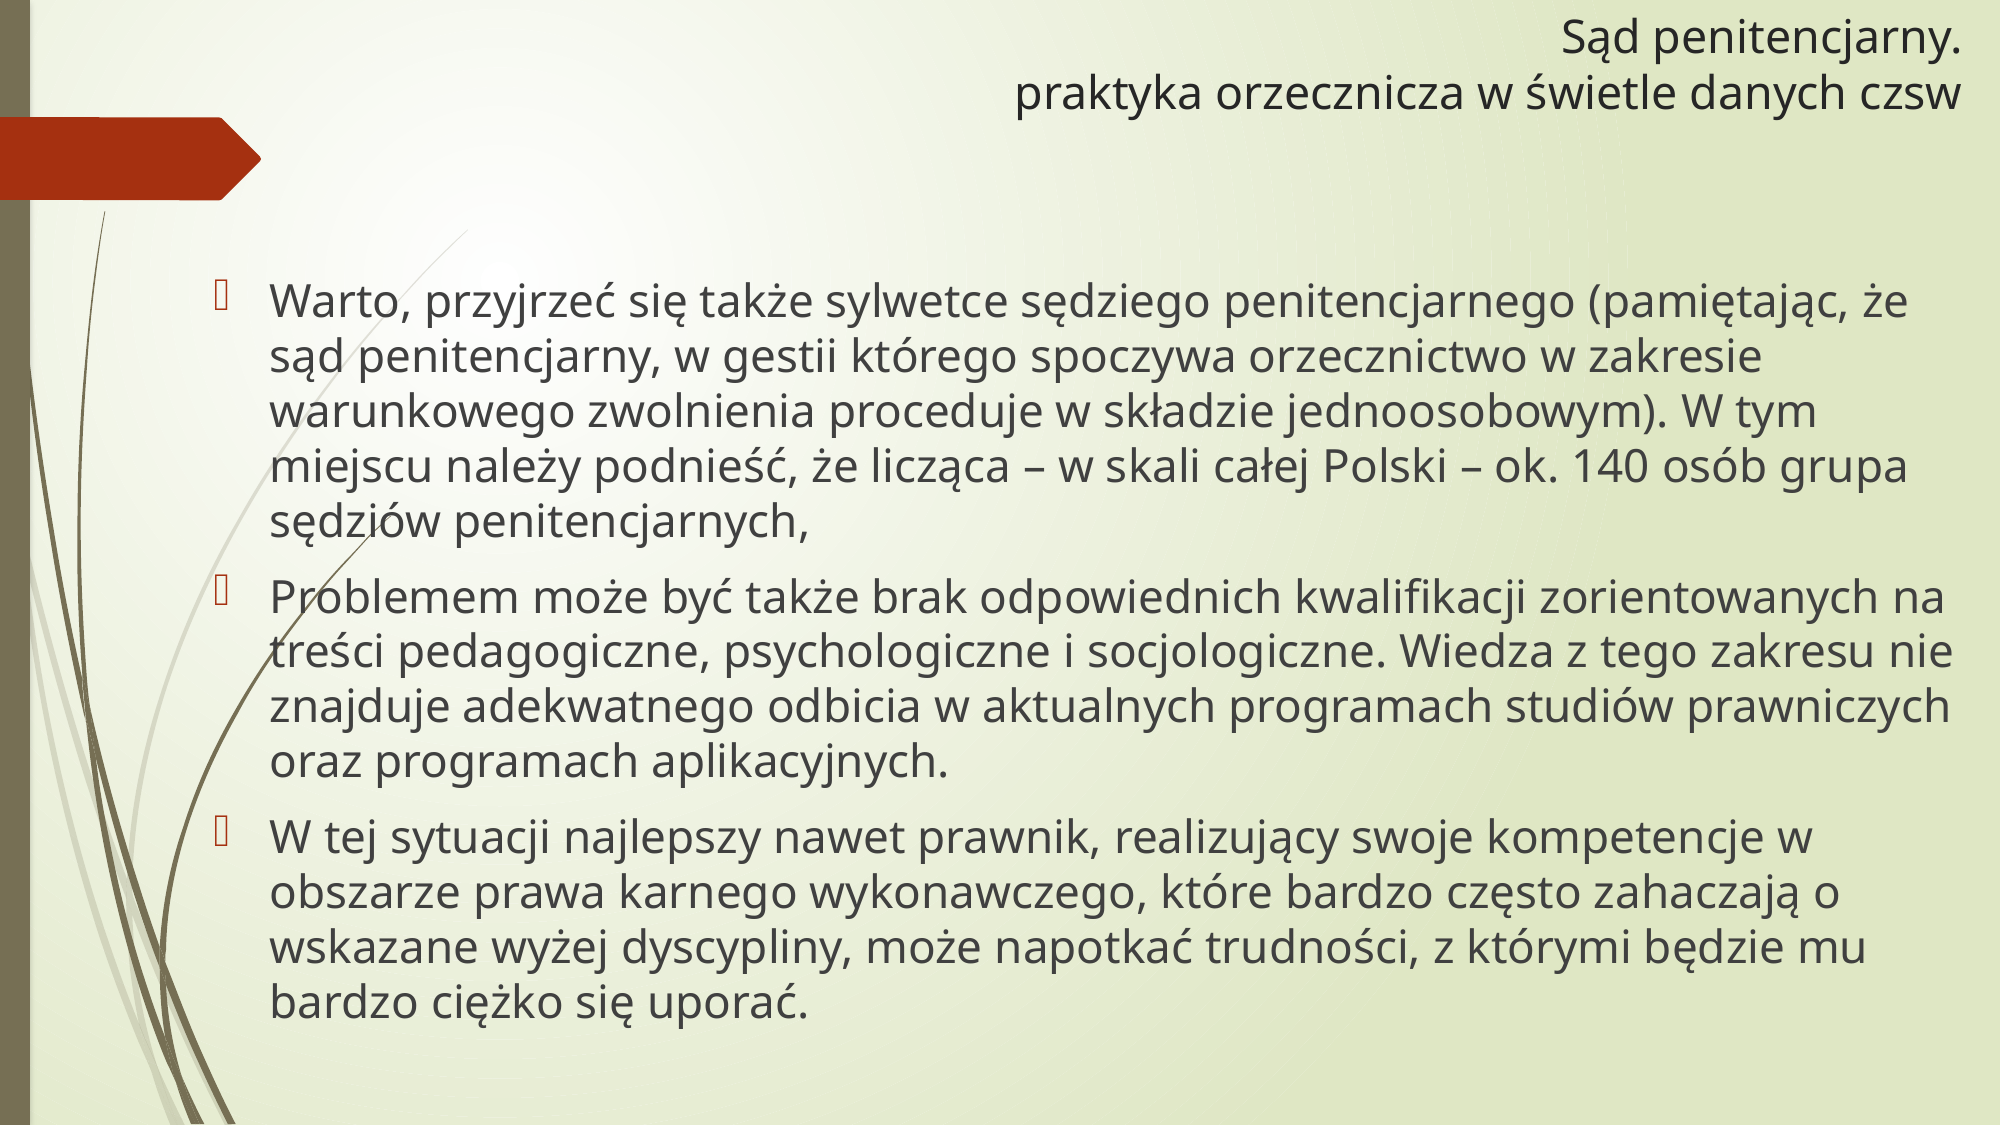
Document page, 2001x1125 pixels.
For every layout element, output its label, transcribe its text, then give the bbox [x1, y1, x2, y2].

list Warto, przyjrzeć się także sylwetce sędziego penitencjarnego (pamiętając, że sąd penitencjarny, w gestii którego spoczywa orzecznictwo w zakresie warunkowego zwolnienia proceduje w składzie jednoosobowym). W tym miejscu należy podnieść, że licząca – w skali całej Polski – ok. 140 osób grupa sędziów penitencjarnych, Problemem może być także brak odpowiednich kwalifikacji zorientowanych na treści pedagogiczne, psychologiczne i socjologiczne. Wiedza z tego zakresu nie znajduje adekwatnego odbicia w aktualnych programach studiów prawniczych oraz programach aplikacyjnych. W tej sytuacji najlepszy nawet prawnik, realizujący swoje kompetencje w obszarze prawa karnego wykonawczego, które bardzo często zahaczają o wskazane wyżej dyscypliny, może napotkać trudności, z którymi będzie mu bardzo ciężko się uporać. [198, 188, 1978, 1110]
title Sąd penitencjarny. praktyka orzecznicza w świetle danych czsw [261, 0, 1978, 128]
